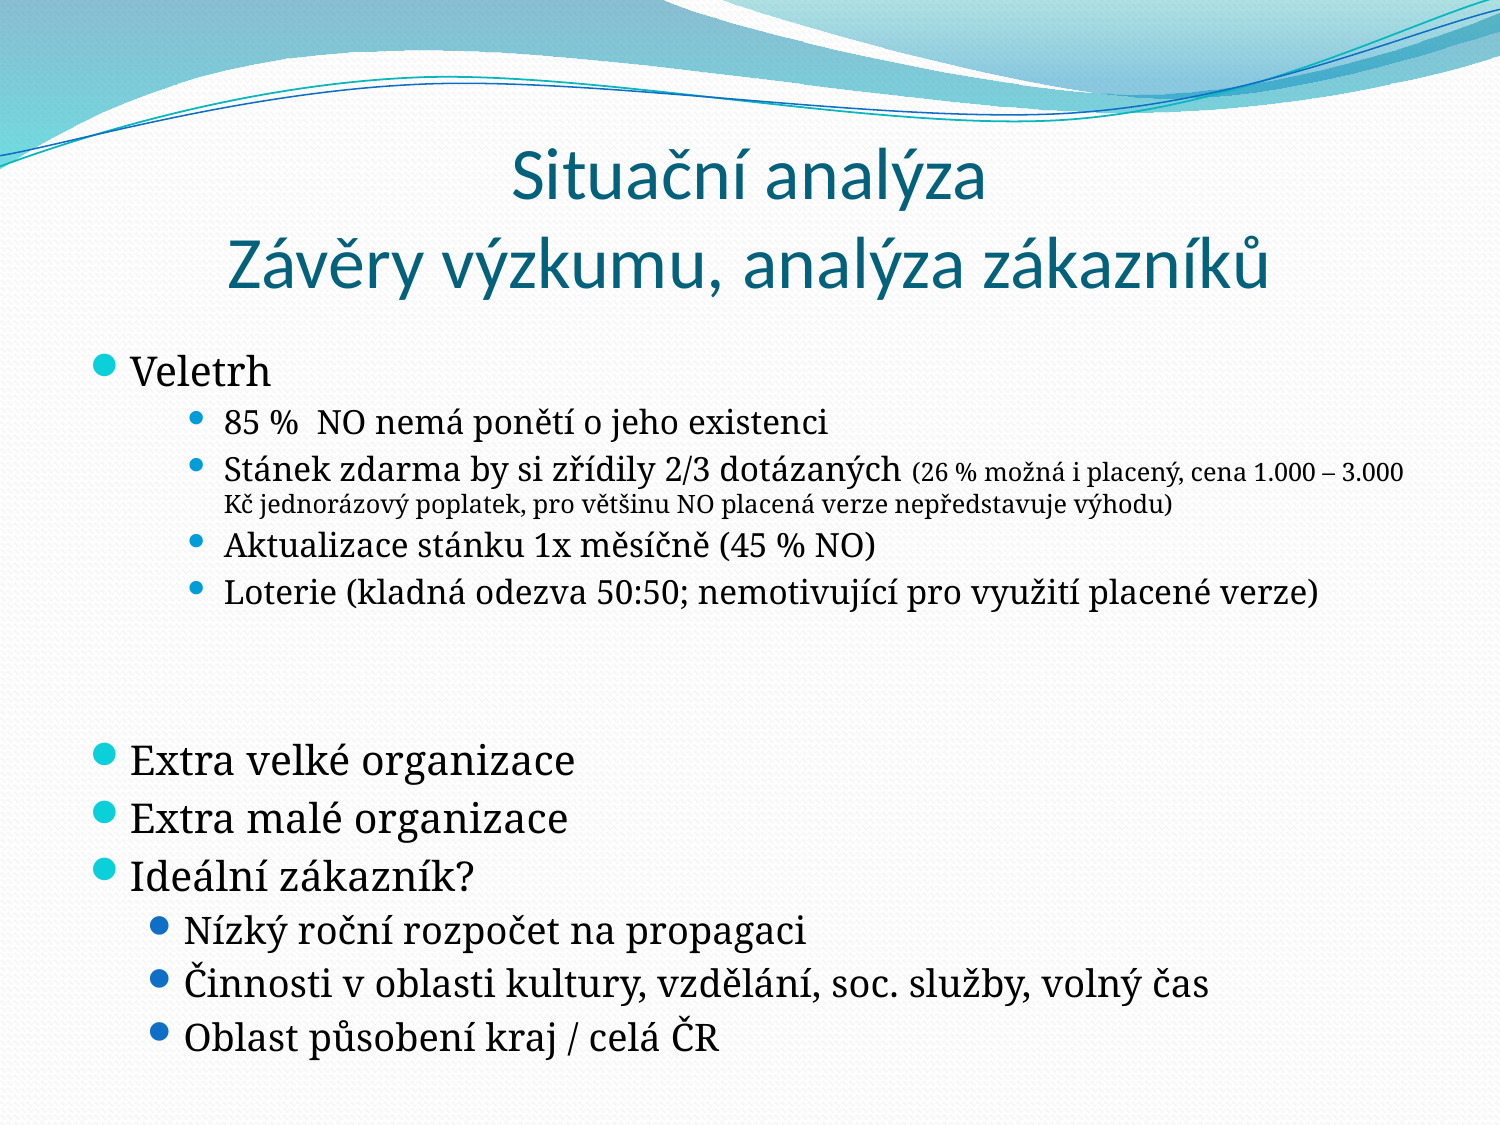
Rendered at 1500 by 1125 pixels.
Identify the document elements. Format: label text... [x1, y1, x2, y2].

list Veletrh 85 % NO nemá ponětí o jeho existenci Stánek zdarma by si zřídily 2/3 dotázaných (26 % možná i placený, cena 1.000 – 3.000 Kč jednorázový poplatek, pro většinu NO placená verze nepředstavuje výhodu) Aktualizace stánku 1x měsíčně (45 % NO) Loterie (kladná odezva 50:50; nemotivující pro využití placené verze) Extra velké organizace Extra malé organizace Ideální zákazník? Nízký roční rozpočet na propagaci Činnosti v oblasti kultury, vzdělání, soc. služby, volný čas Oblast působení kraj / celá ČR [75, 338, 1425, 1071]
title Situační analýza Závěry výzkumu, analýza zákazníků [75, 115, 1425, 303]
